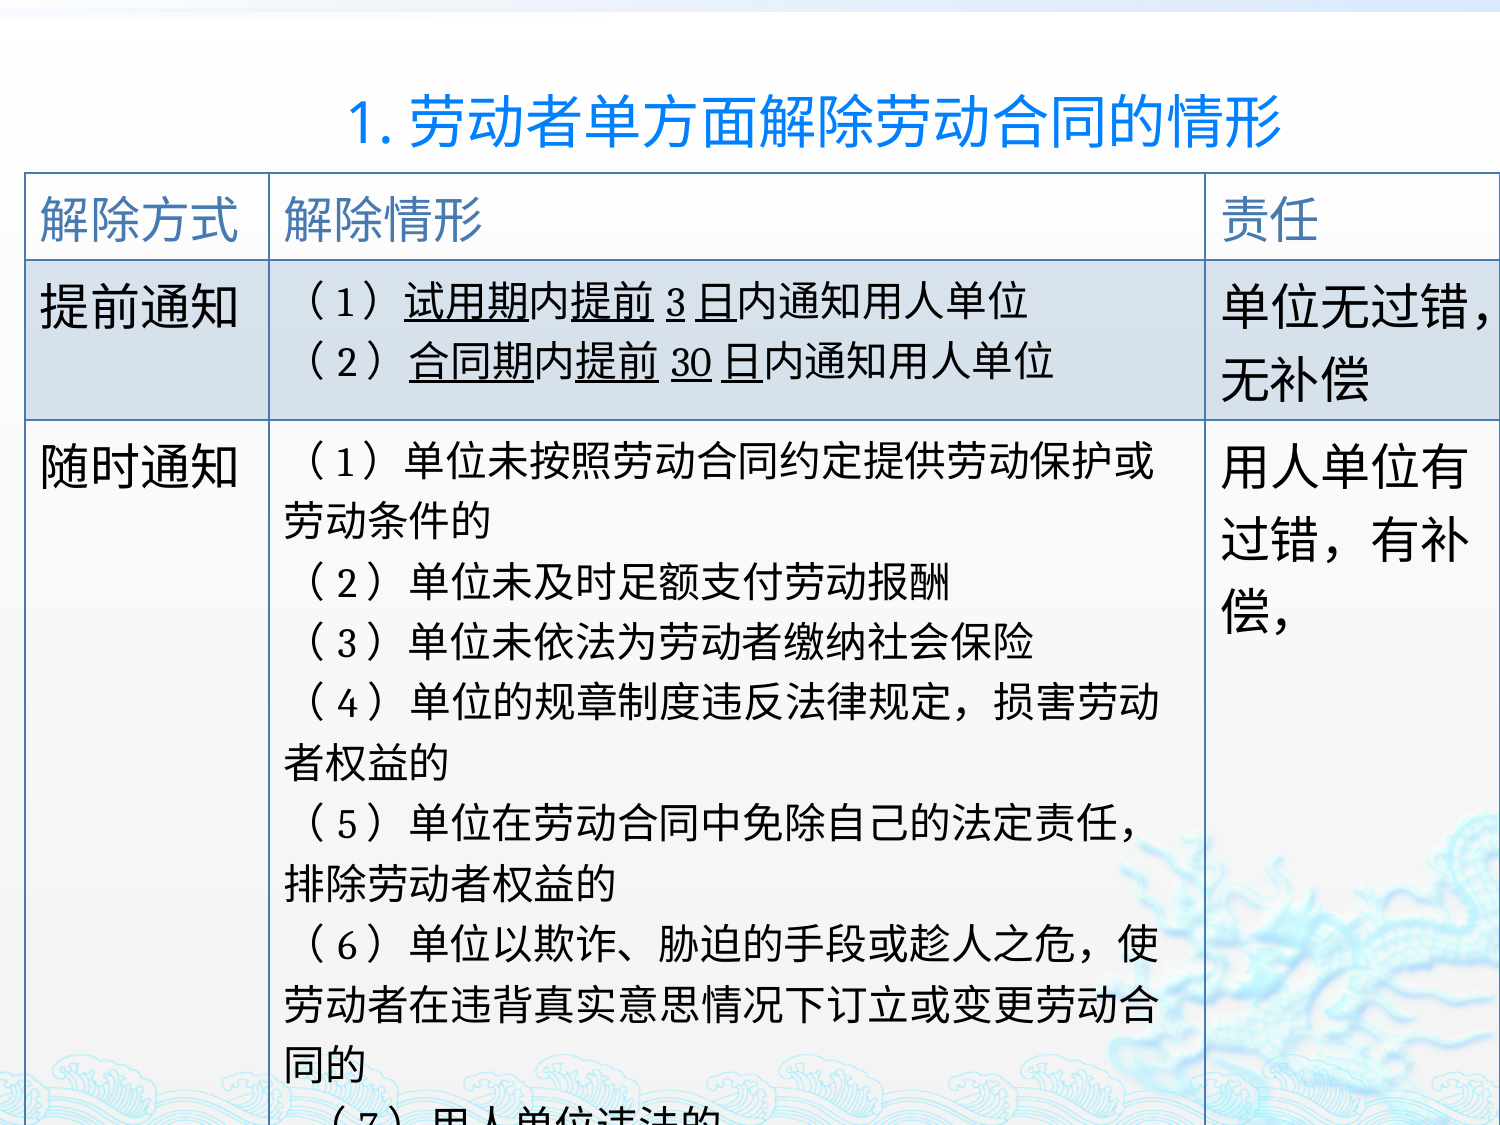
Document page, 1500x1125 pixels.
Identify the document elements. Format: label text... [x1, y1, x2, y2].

table_cell 用人单位有过错，有补偿， [1206, 421, 1499, 1125]
title 1.劳动者单方面解除劳动合同的情形 [174, 0, 1454, 172]
table_cell 提前通知 [26, 261, 268, 419]
table_cell 随时通知 [26, 421, 268, 1125]
table_cell （1）试用期内提前3日内通知用人单位 （2）合同期内提前30日内通知用人单位 [270, 261, 1204, 419]
table_cell （1）单位未按照劳动合同约定提供劳动保护或劳动条件的 （2）单位未及时足额支付劳动报酬 （3）单位未依法为劳动者缴纳社会保险 （4）单位的规章制度违反法律规定，损害劳动者权益的 （5）单位在劳动合同中免除自己的法定责任，排除劳动者权益的 （6）单位以欺诈、胁迫的手段或趁人之危，使劳动者在违背真实意思情况下订立或变更劳动合同的 （7）用人单位违法的 （8）其他 [270, 421, 1204, 1125]
table_header 责任 [1206, 174, 1499, 259]
table_header 解除情形 [270, 174, 1204, 259]
table_cell 单位无过错，无补偿 [1206, 261, 1499, 419]
table_header 解除方式 [26, 174, 268, 259]
